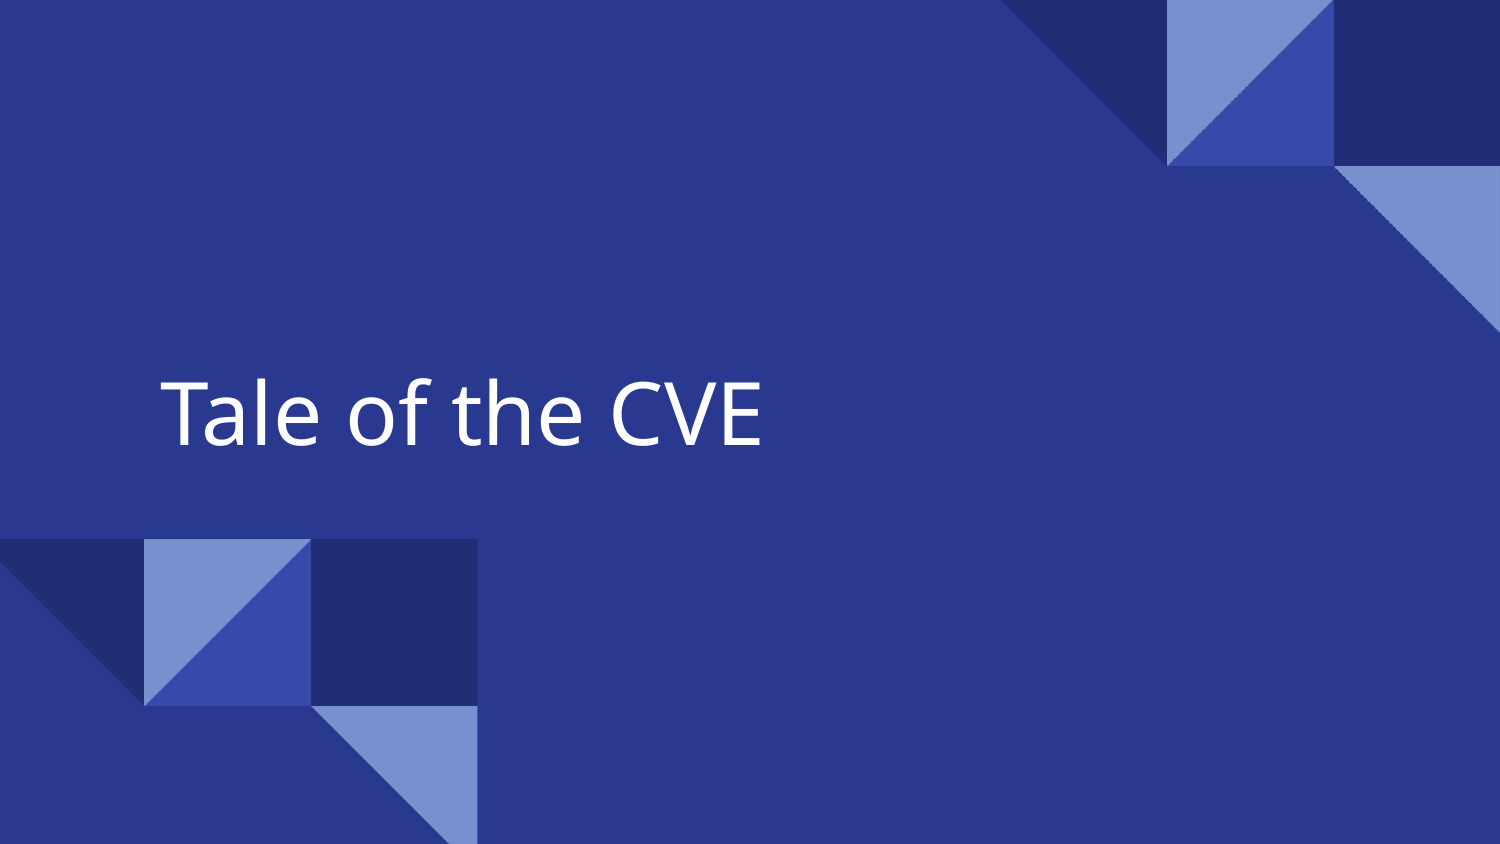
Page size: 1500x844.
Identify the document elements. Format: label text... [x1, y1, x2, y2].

text_box Tale of the CVE [160, 341, 1494, 463]
text_box [1000, 0, 1500, 334]
text_box [0, 539, 478, 844]
